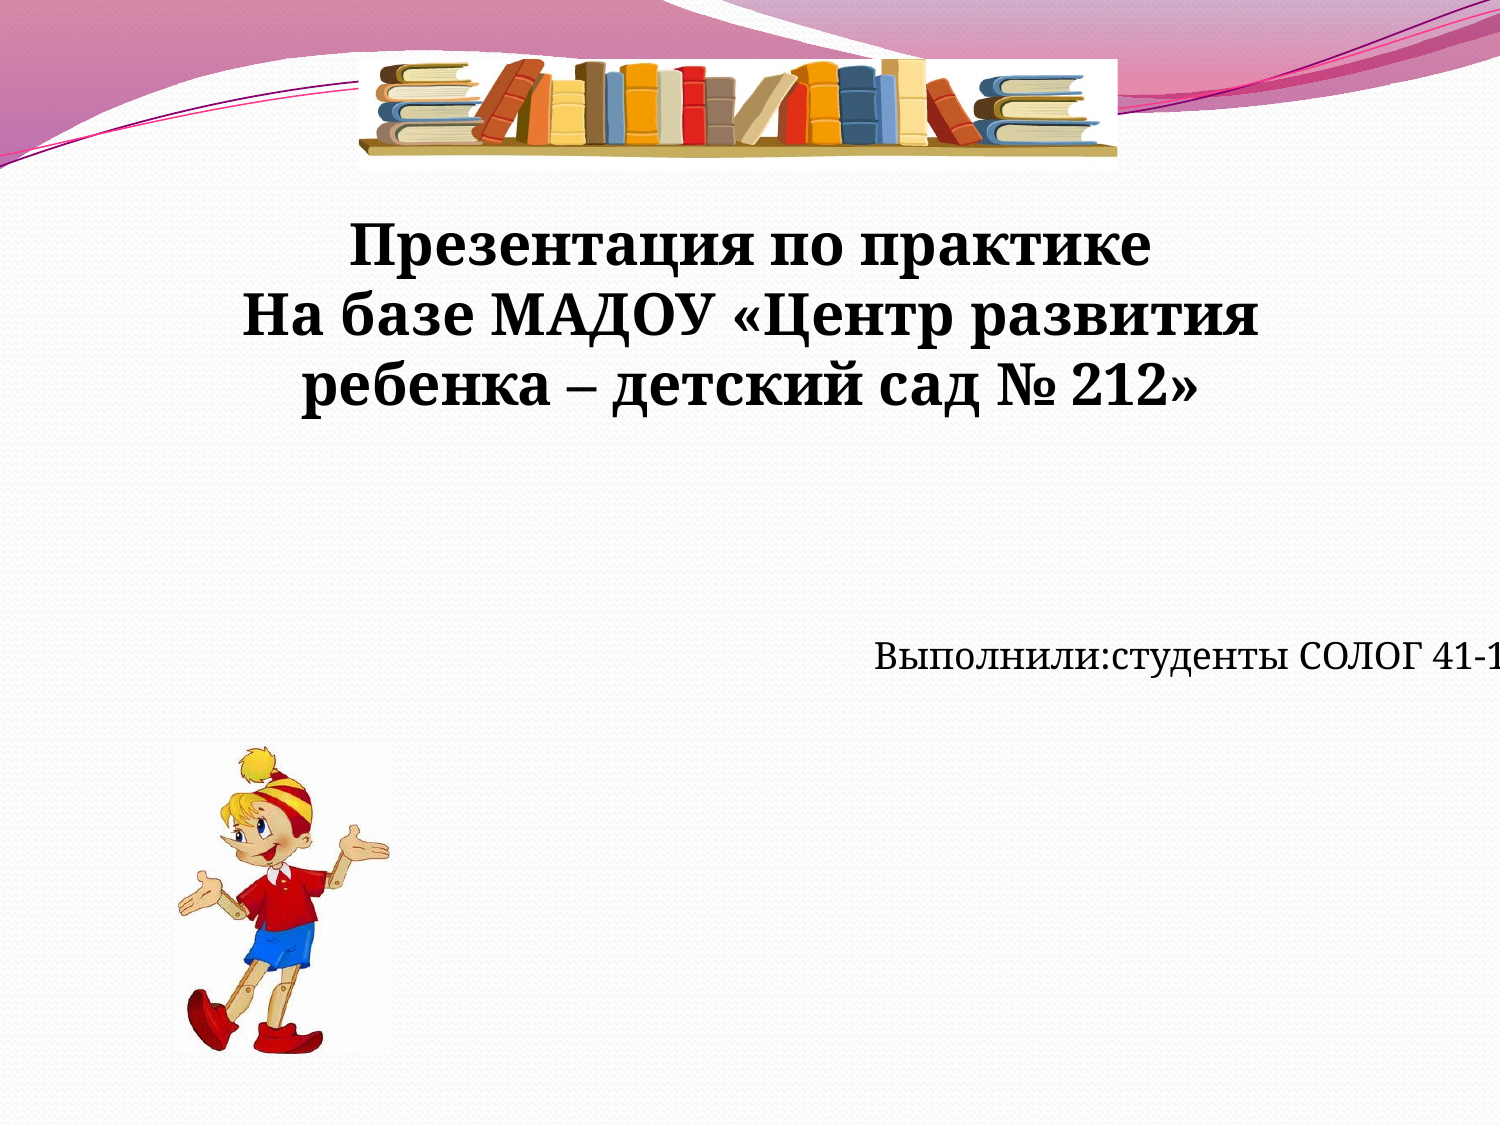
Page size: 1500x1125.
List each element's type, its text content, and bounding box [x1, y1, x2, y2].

picture [358, 59, 1118, 170]
text_box Выполнили:студенты СОЛОГ 41-14 [859, 624, 1500, 730]
picture [174, 742, 391, 1054]
text_box Презентация по практике На базе МАДОУ «Центр развития ребенка – детский сад № 212» [207, 200, 1296, 425]
